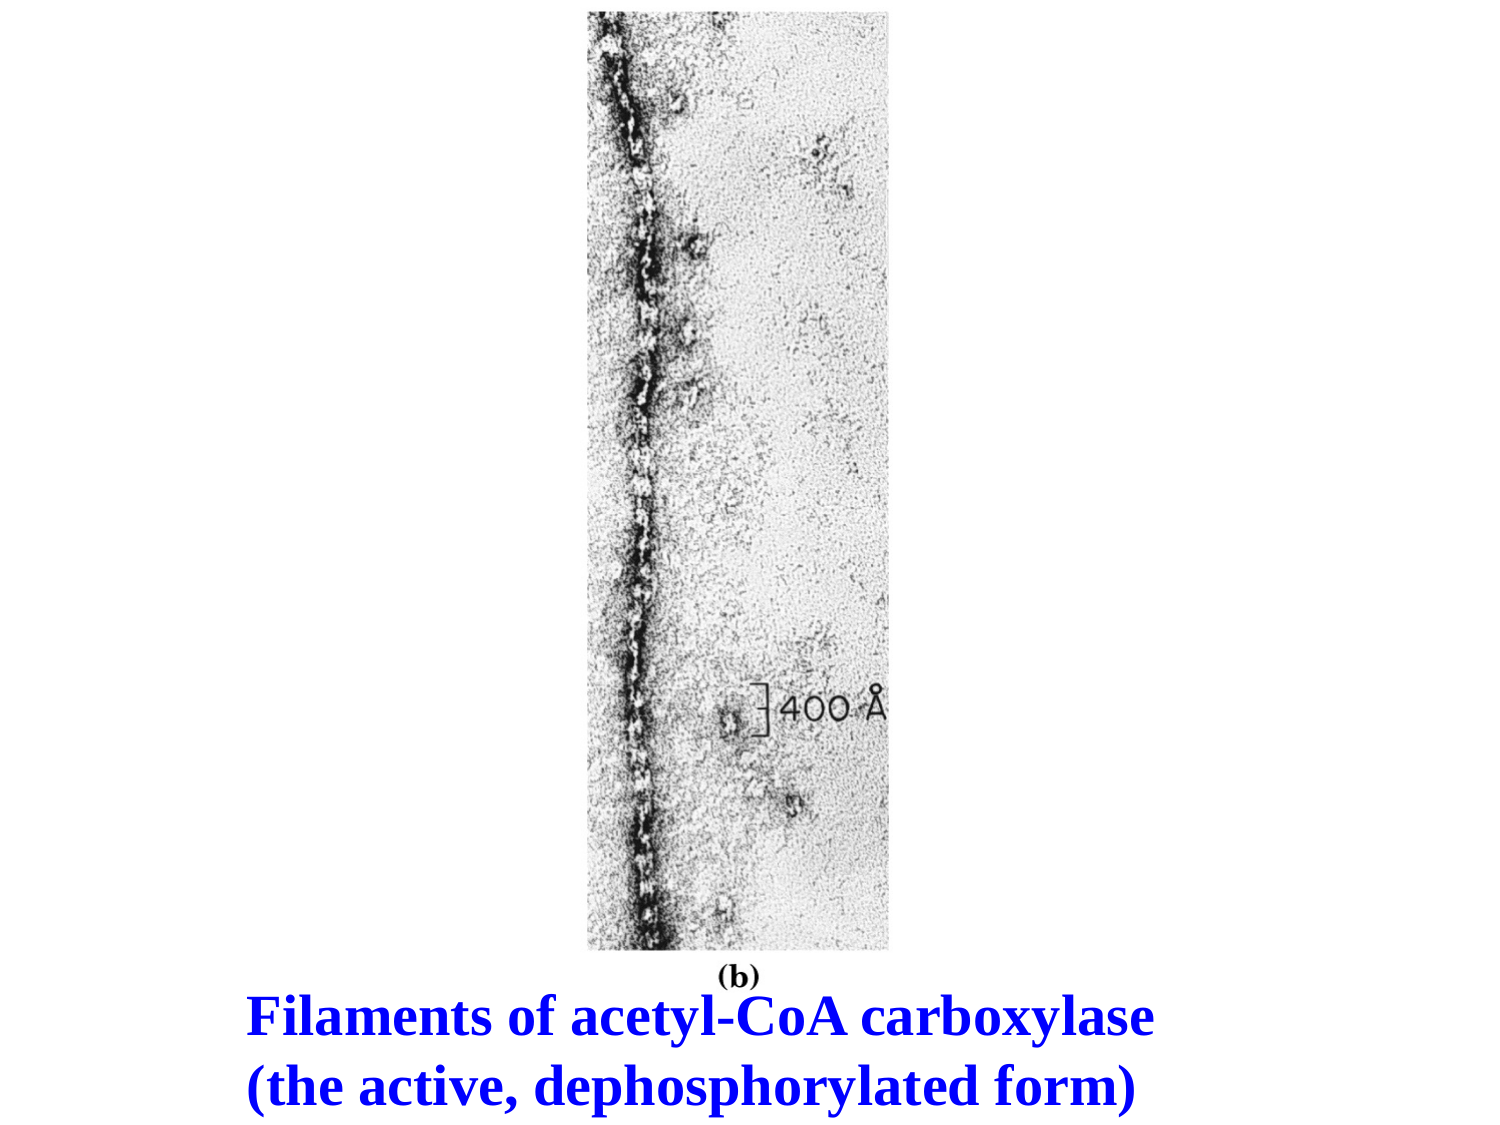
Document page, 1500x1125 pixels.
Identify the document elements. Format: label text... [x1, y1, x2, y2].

picture [572, 0, 905, 1001]
text_box Filaments of acetyl-CoA carboxylase (the active, dephosphorylated form) [232, 969, 1186, 1125]
